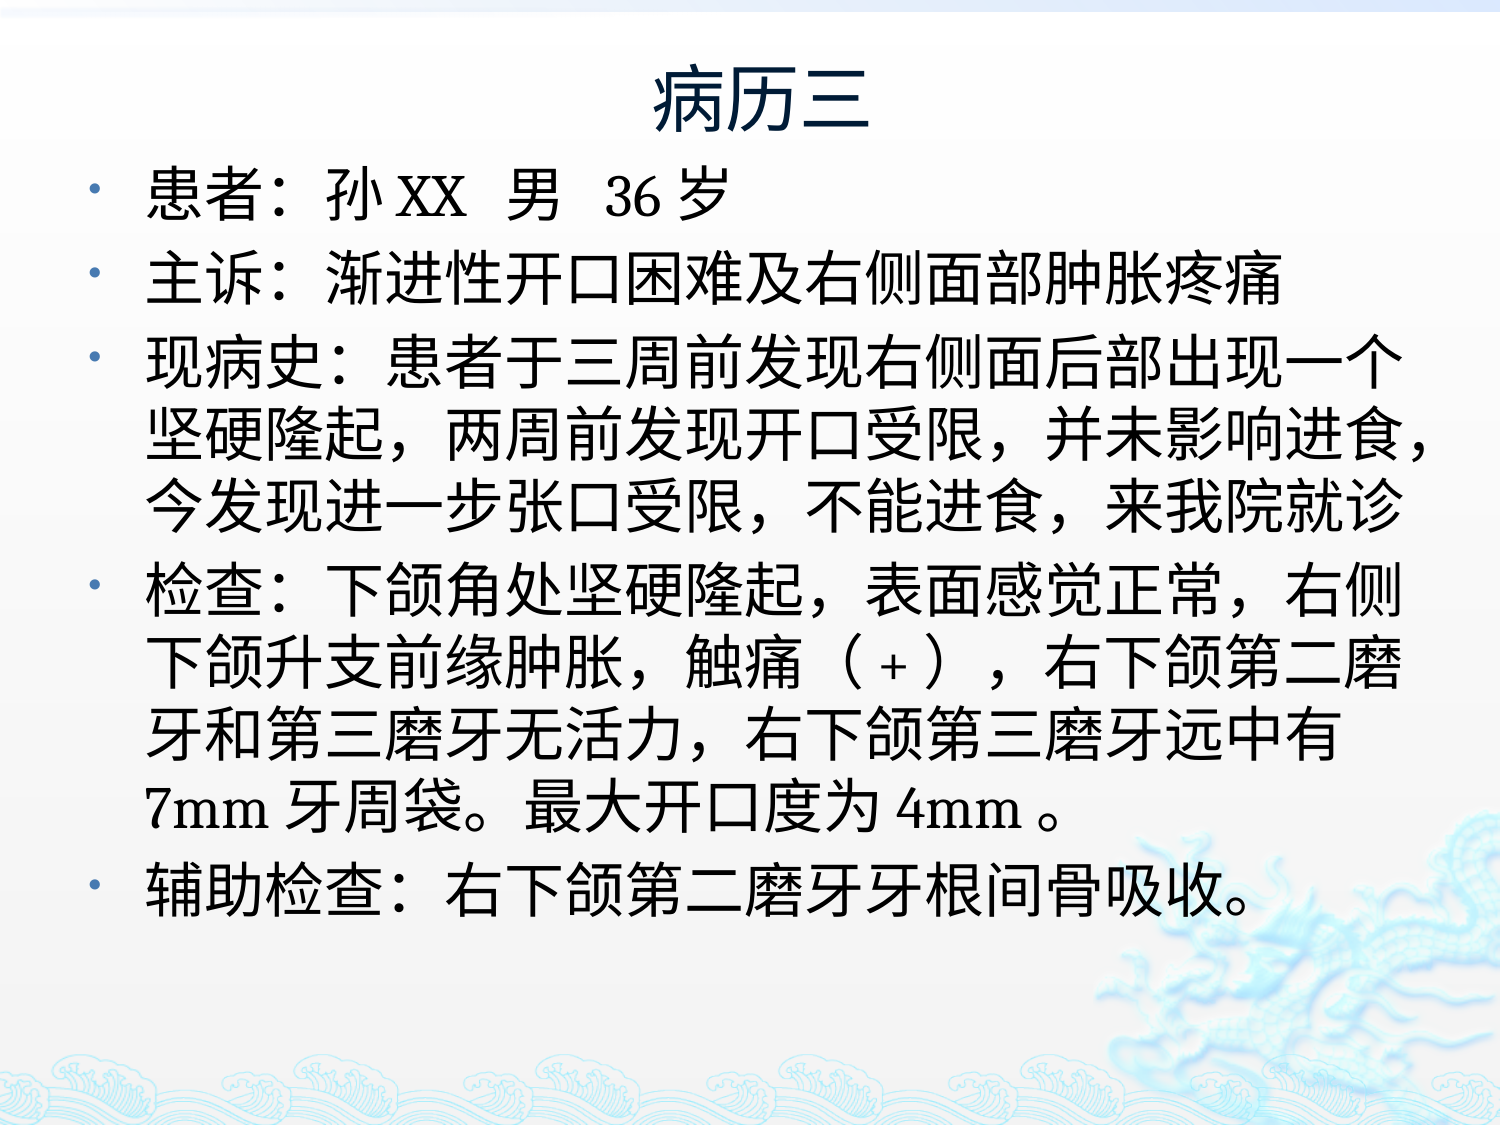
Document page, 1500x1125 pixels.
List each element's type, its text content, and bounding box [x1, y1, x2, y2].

title 病历三 [100, 45, 1425, 149]
list 患者：孙XX 男 36岁 主诉：渐进性开口困难及右侧面部肿胀疼痛 现病史：患者于三周前发现右侧面后部出现一个坚硬隆起，两周前发现开口受限，并未影响进食，今发现进一步张口受限，不能进食，来我院就诊 检查：下颌角处坚硬隆起，表面感觉正常，右侧下颌升支前缘肿胀，触痛（+），右下颌第二磨牙和第三磨牙无活力，右下颌第三磨牙远中有7mm牙周袋。最大开口度为4mm。 辅助检查：右下颌第二磨牙牙根间骨吸收。 [75, 149, 1425, 1005]
